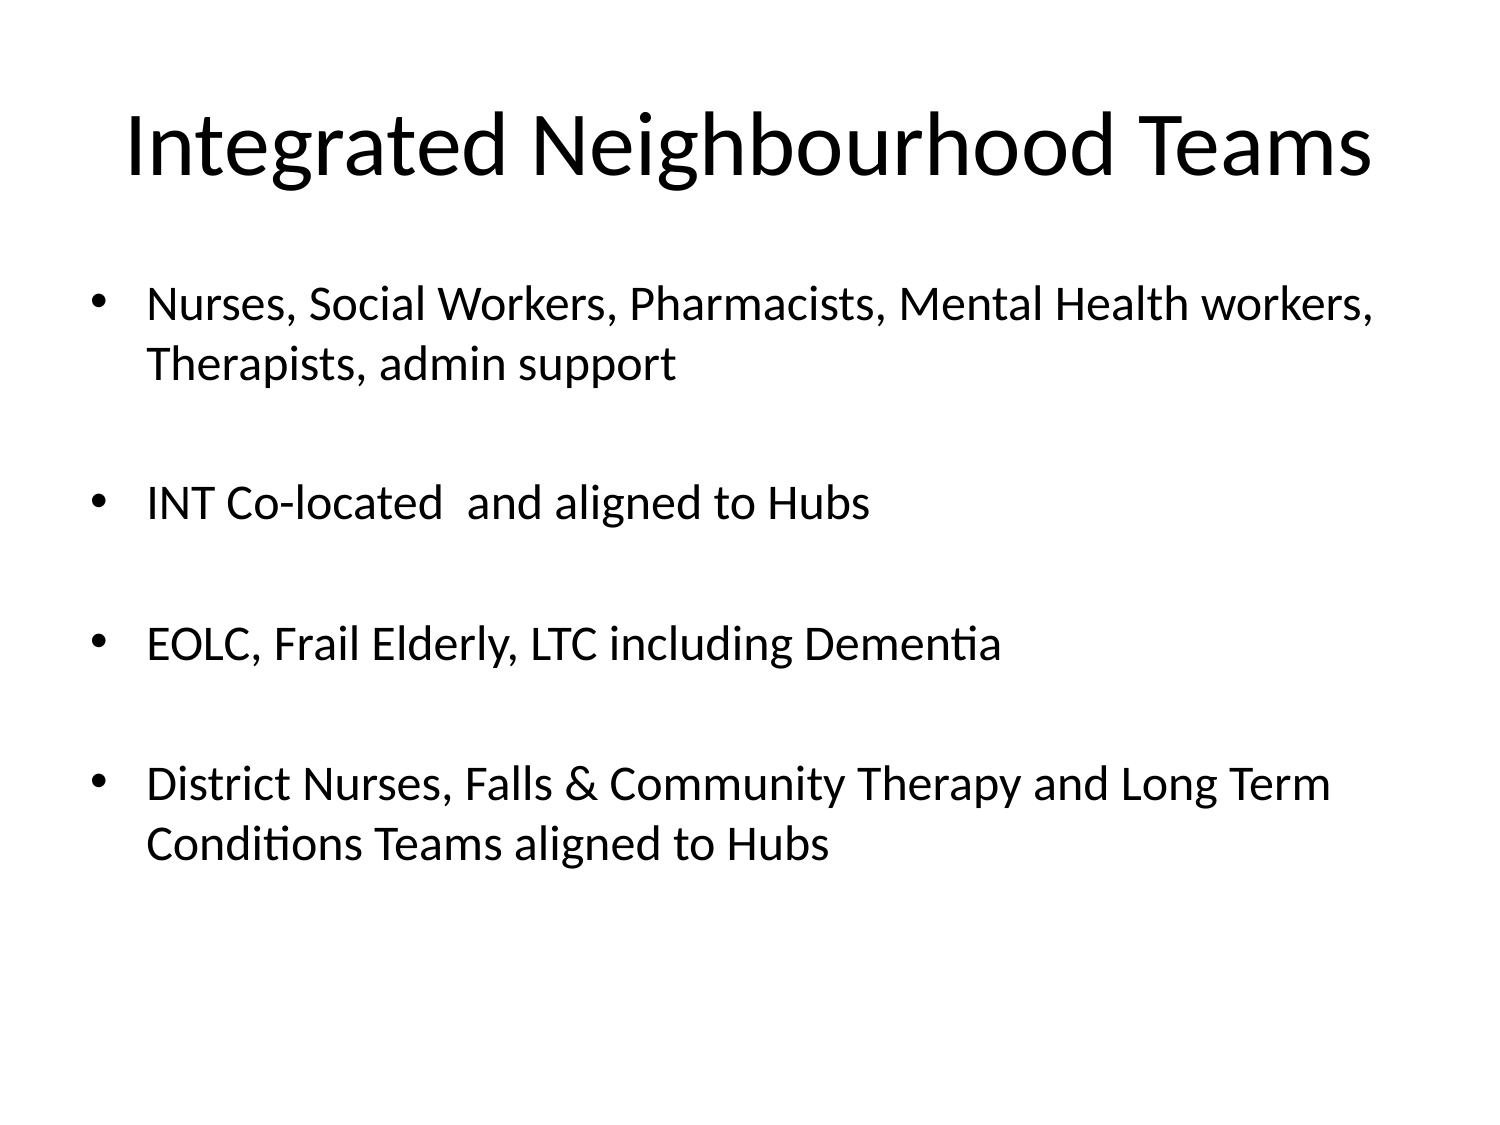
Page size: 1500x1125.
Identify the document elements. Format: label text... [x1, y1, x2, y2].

title Integrated Neighbourhood Teams [75, 45, 1425, 233]
list Nurses, Social Workers, Pharmacists, Mental Health workers, Therapists, admin support INT Co-located and aligned to Hubs EOLC, Frail Elderly, LTC including Dementia District Nurses, Falls & Community Therapy and Long Term Conditions Teams aligned to Hubs [75, 262, 1425, 1005]
